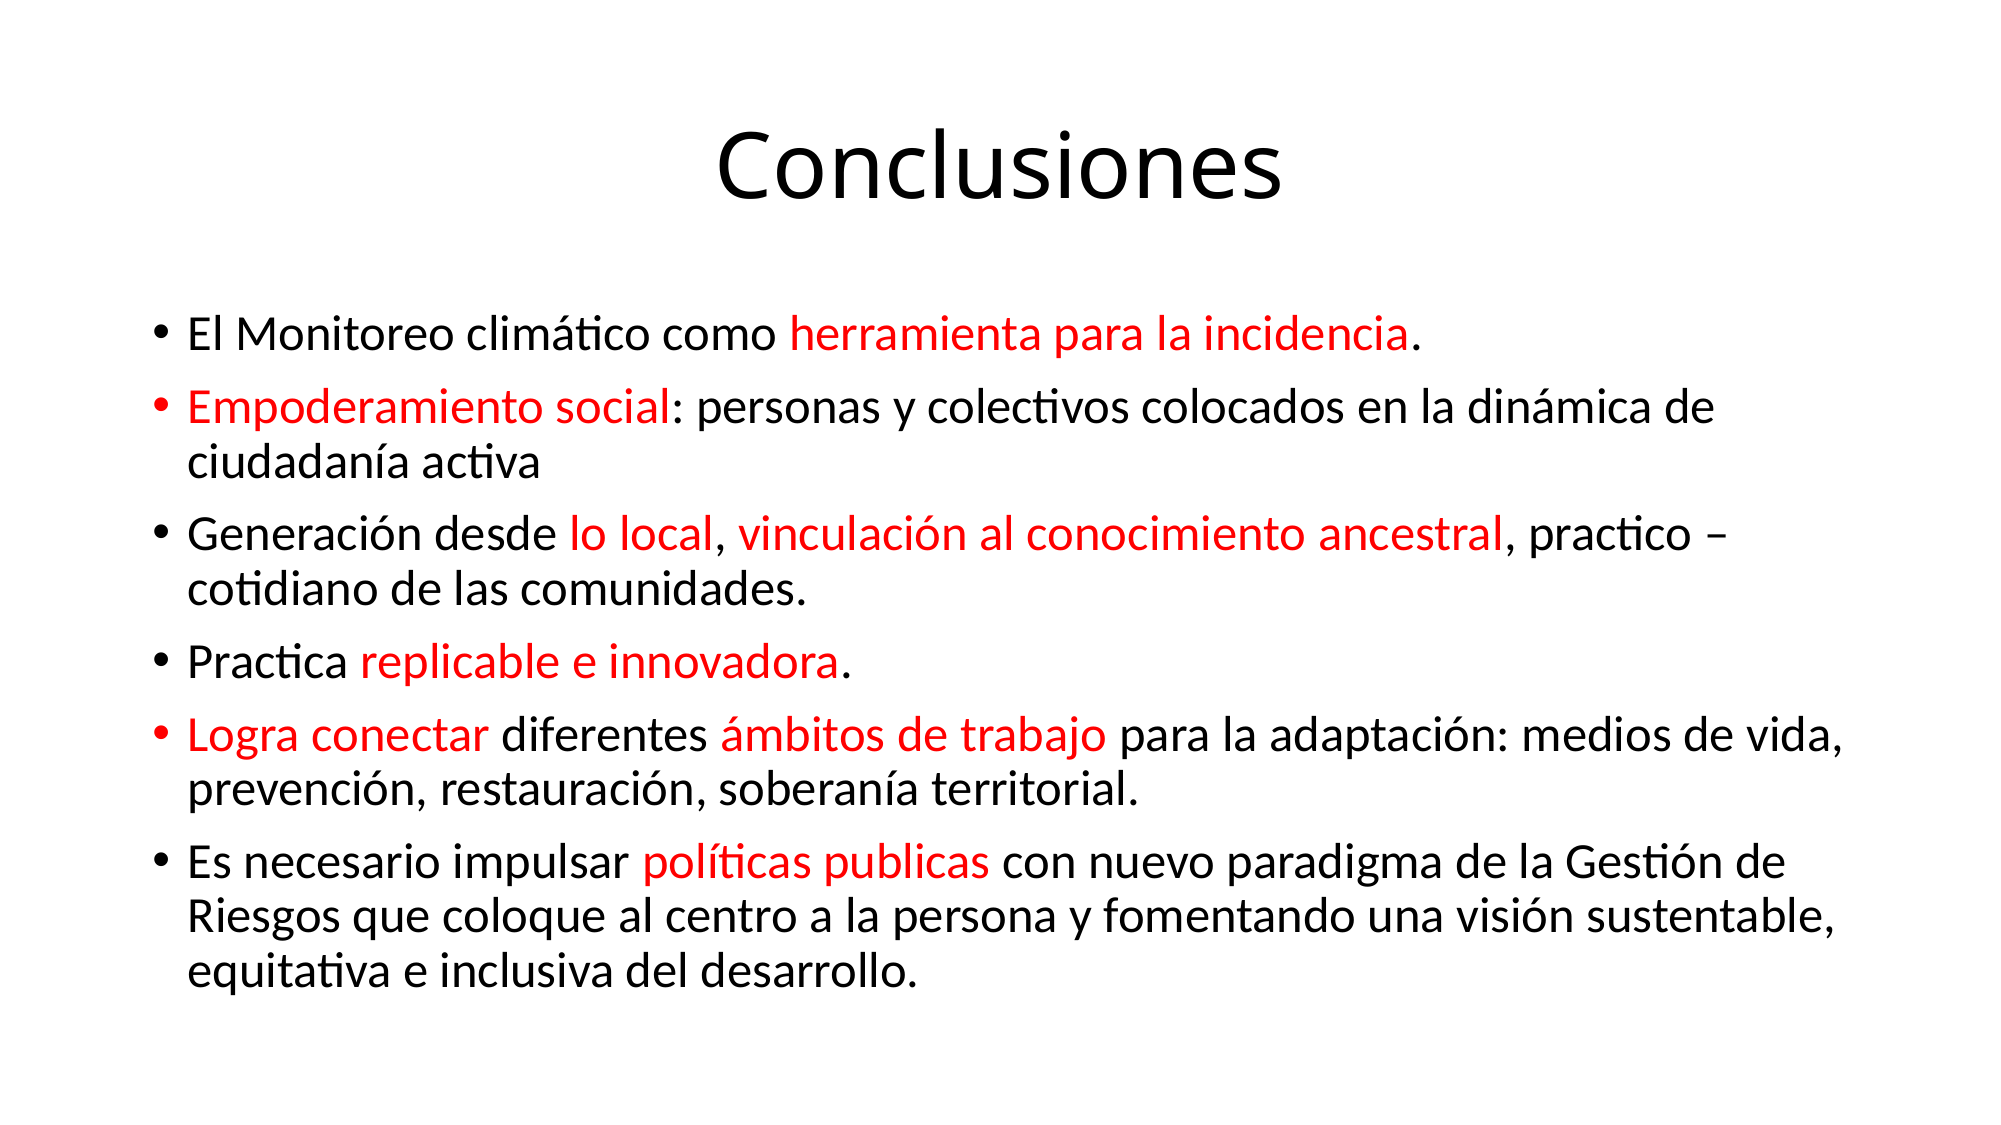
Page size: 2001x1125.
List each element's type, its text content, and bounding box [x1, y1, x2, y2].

title Conclusiones [137, 59, 1863, 278]
list El Monitoreo climático como herramienta para la incidencia. Empoderamiento social: personas y colectivos colocados en la dinámica de ciudadanía activa Generación desde lo local, vinculación al conocimiento ancestral, practico – cotidiano de las comunidades. Practica replicable e innovadora. Logra conectar diferentes ámbitos de trabajo para la adaptación: medios de vida, prevención, restauración, soberanía territorial. Es necesario impulsar políticas publicas con nuevo paradigma de la Gestión de Riesgos que coloque al centro a la persona y fomentando una visión sustentable, equitativa e inclusiva del desarrollo. [137, 299, 1863, 1014]
